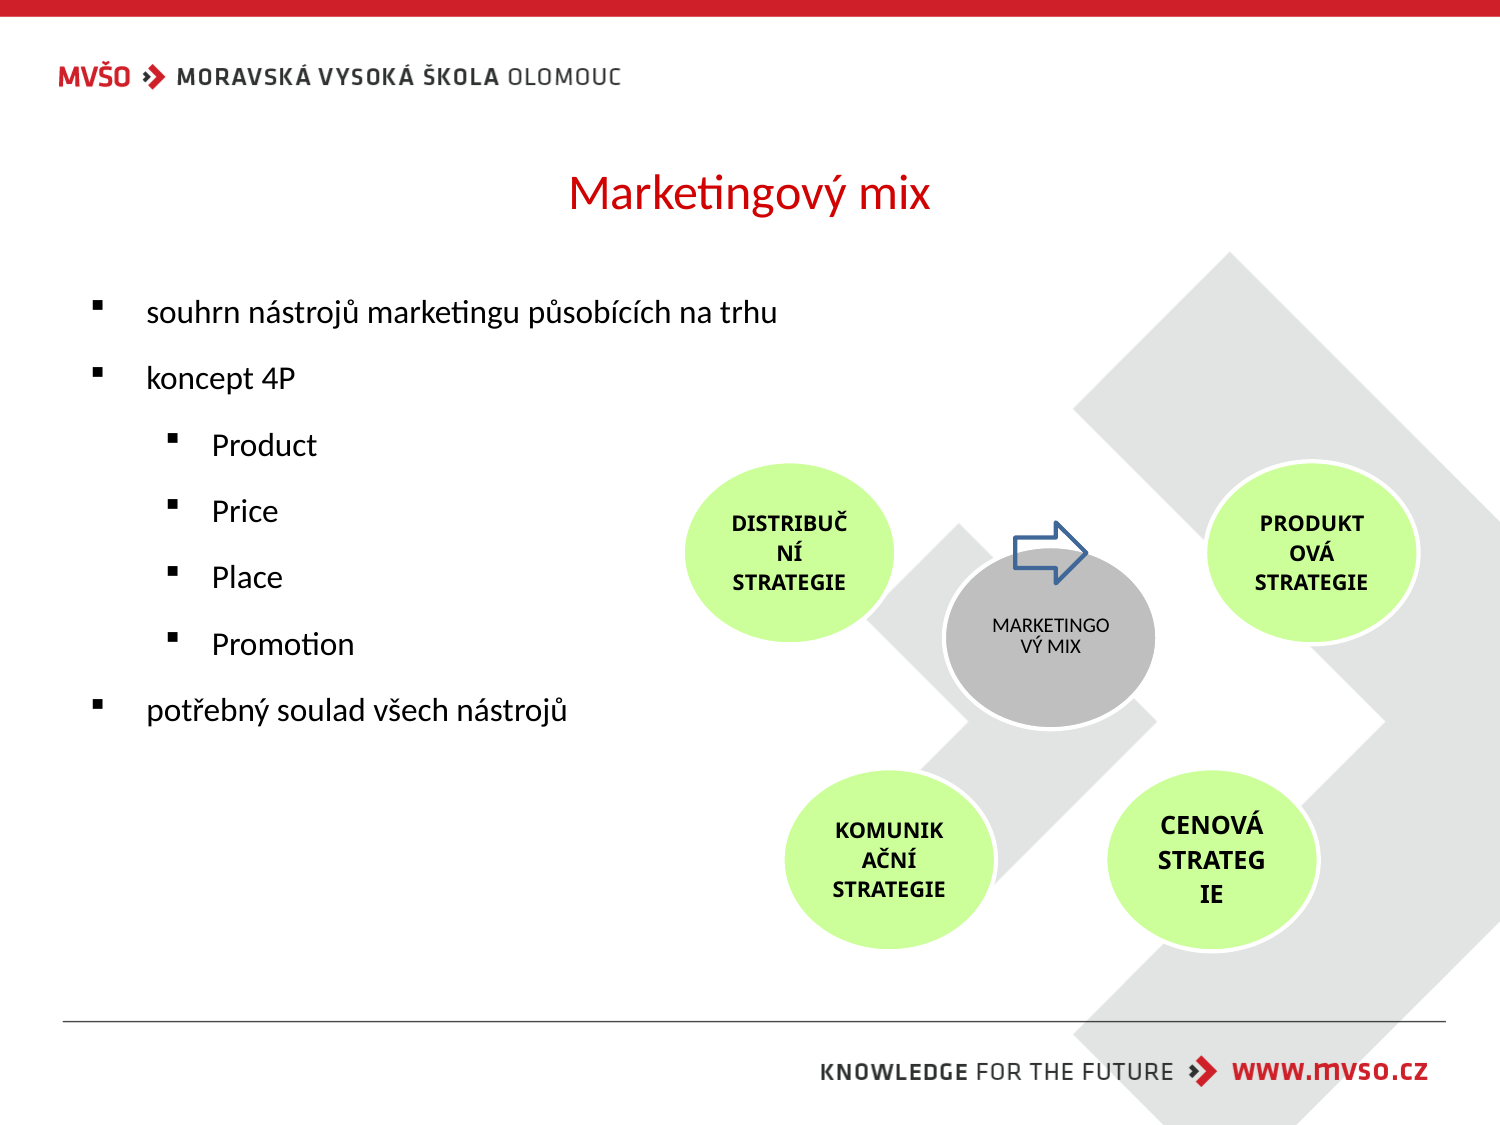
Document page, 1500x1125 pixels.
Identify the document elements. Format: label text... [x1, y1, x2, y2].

list souhrn nástrojů marketingu působících na trhu koncept 4P Product Price Place Promotion potřebný soulad všech nástrojů [75, 262, 1425, 1005]
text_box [623, 271, 1478, 1004]
picture [0, 0, 1500, 1125]
title Marketingový mix [75, 129, 1425, 250]
